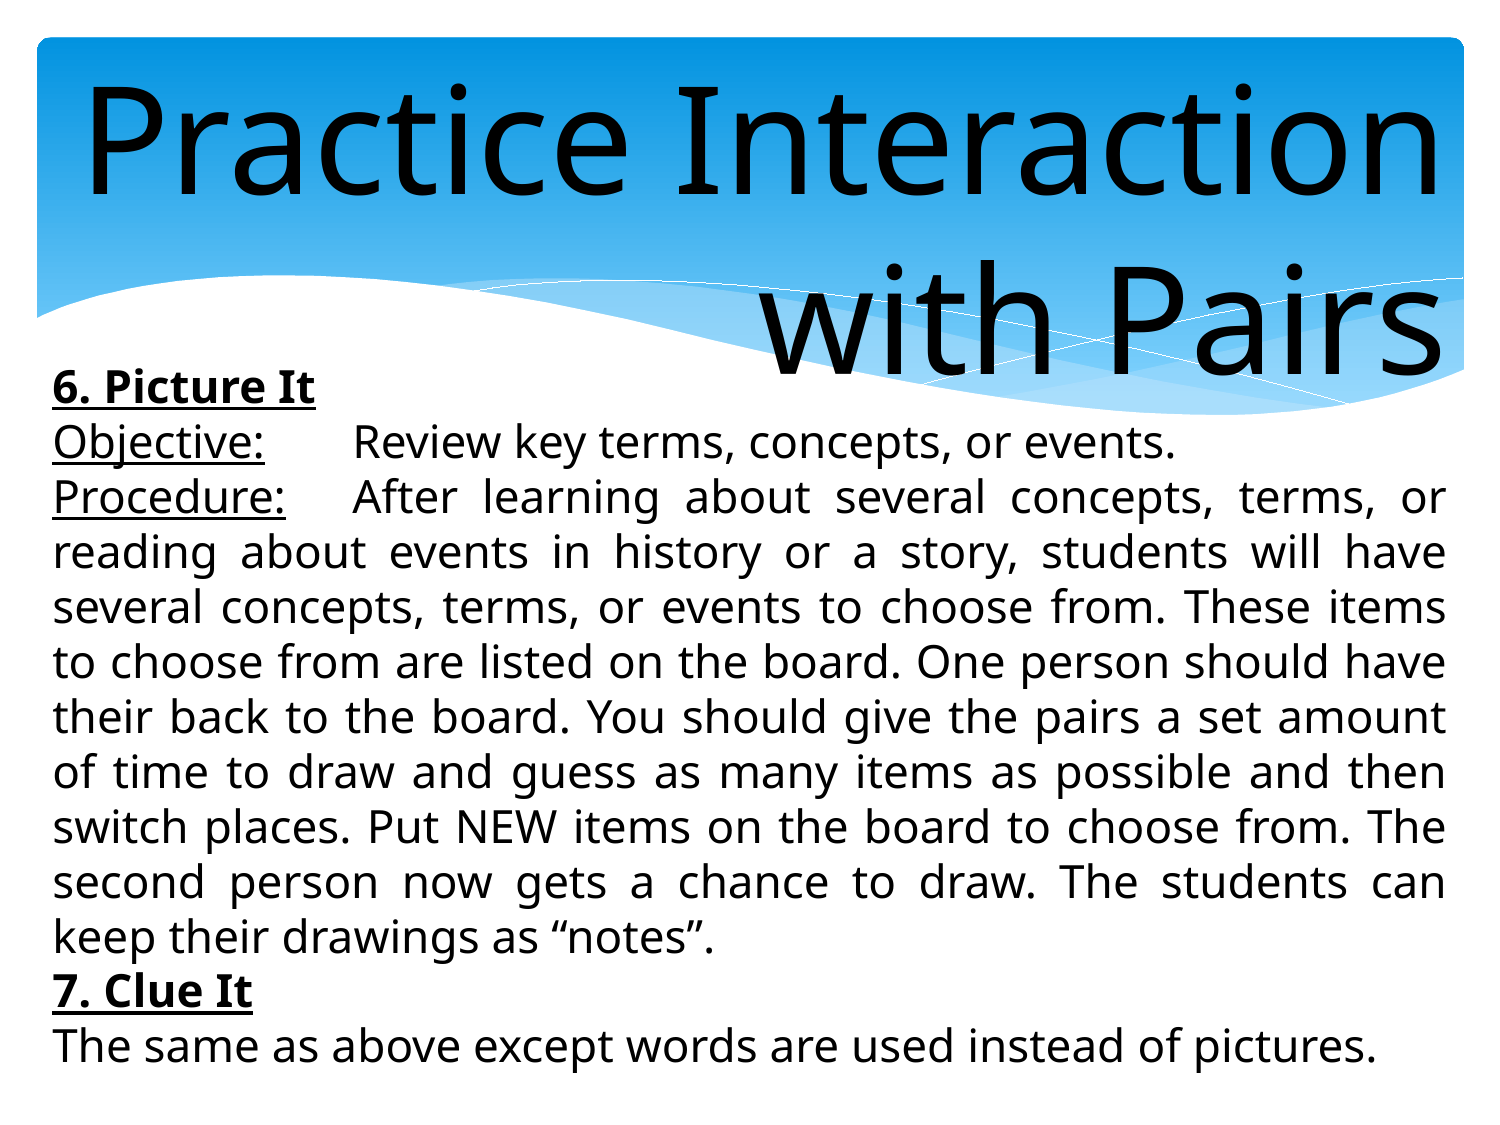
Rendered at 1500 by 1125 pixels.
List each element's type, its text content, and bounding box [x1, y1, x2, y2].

text_box 6. Picture It Objective: Review key terms, concepts, or events. Procedure: After learning about several concepts, terms, or reading about events in history or a story, students will have several concepts, terms, or events to choose from. These items to choose from are listed on the board. One person should have their back to the board. You should give the pairs a set amount of time to draw and guess as many items as possible and then switch places. Put NEW items on the board to choose from. The second person now gets a chance to draw. The students can keep their drawings as “notes”. 7. Clue It The same as above except words are used instead of pictures. [37, 350, 1463, 1080]
text_box Practice Interaction with Pairs [37, 37, 1463, 350]
